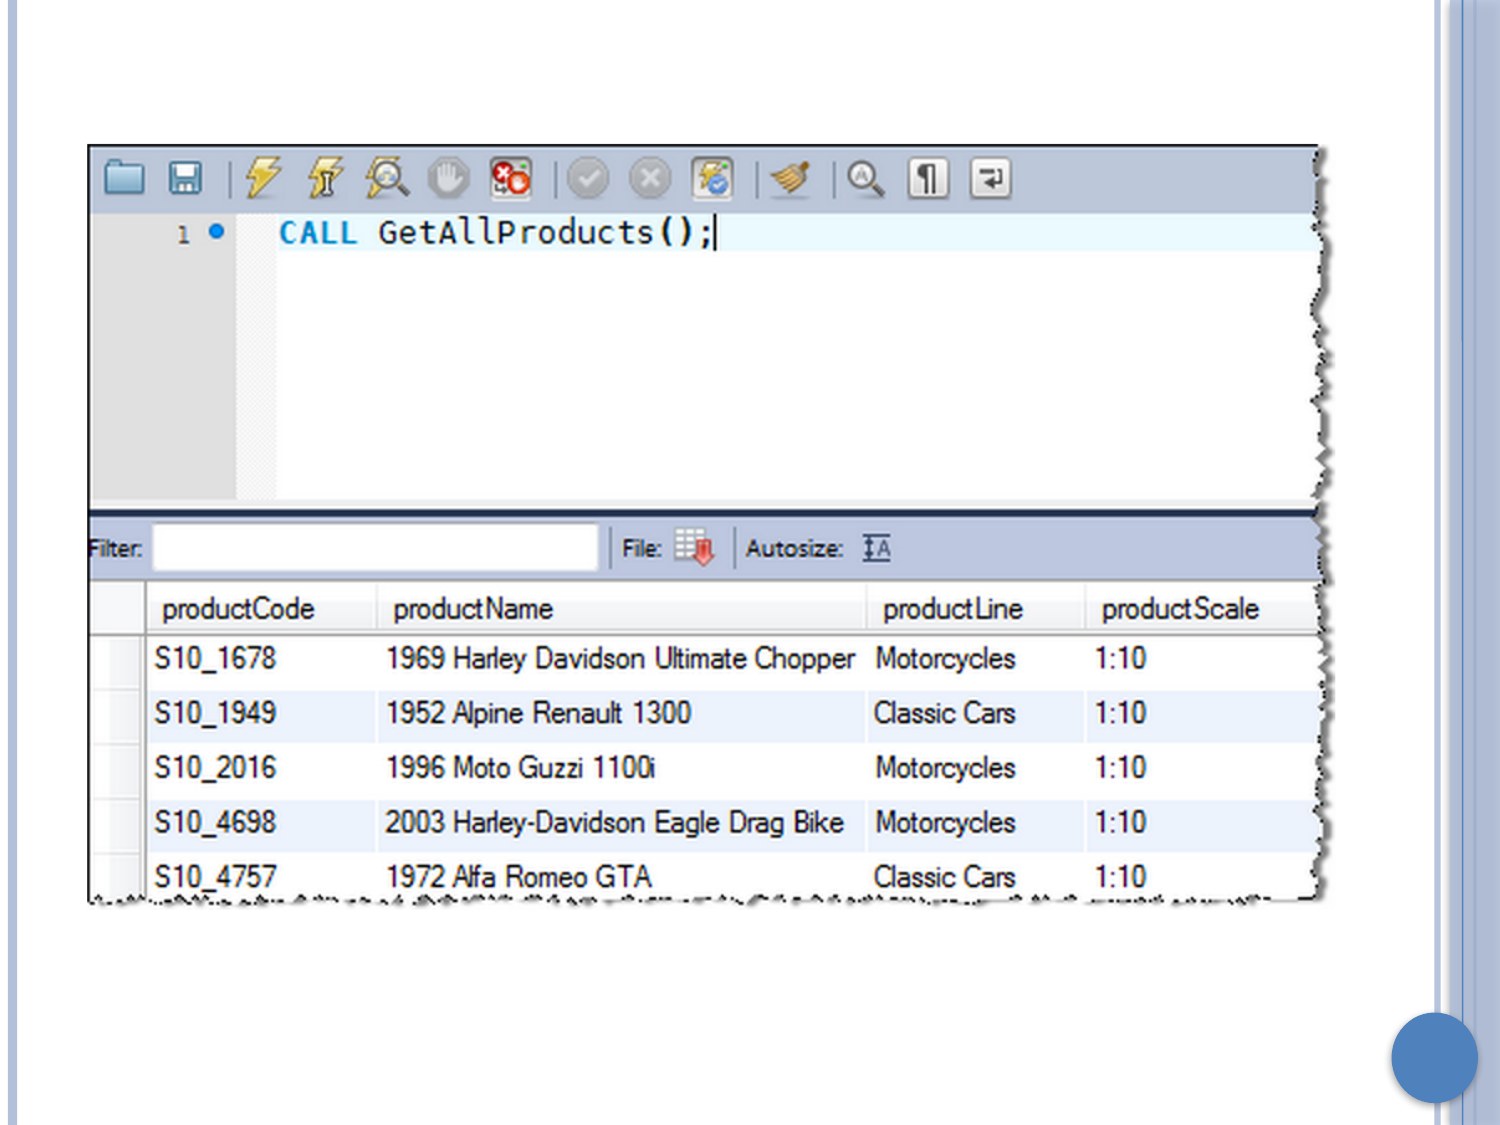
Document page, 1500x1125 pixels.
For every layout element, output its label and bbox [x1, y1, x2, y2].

list [74, 86, 1376, 938]
